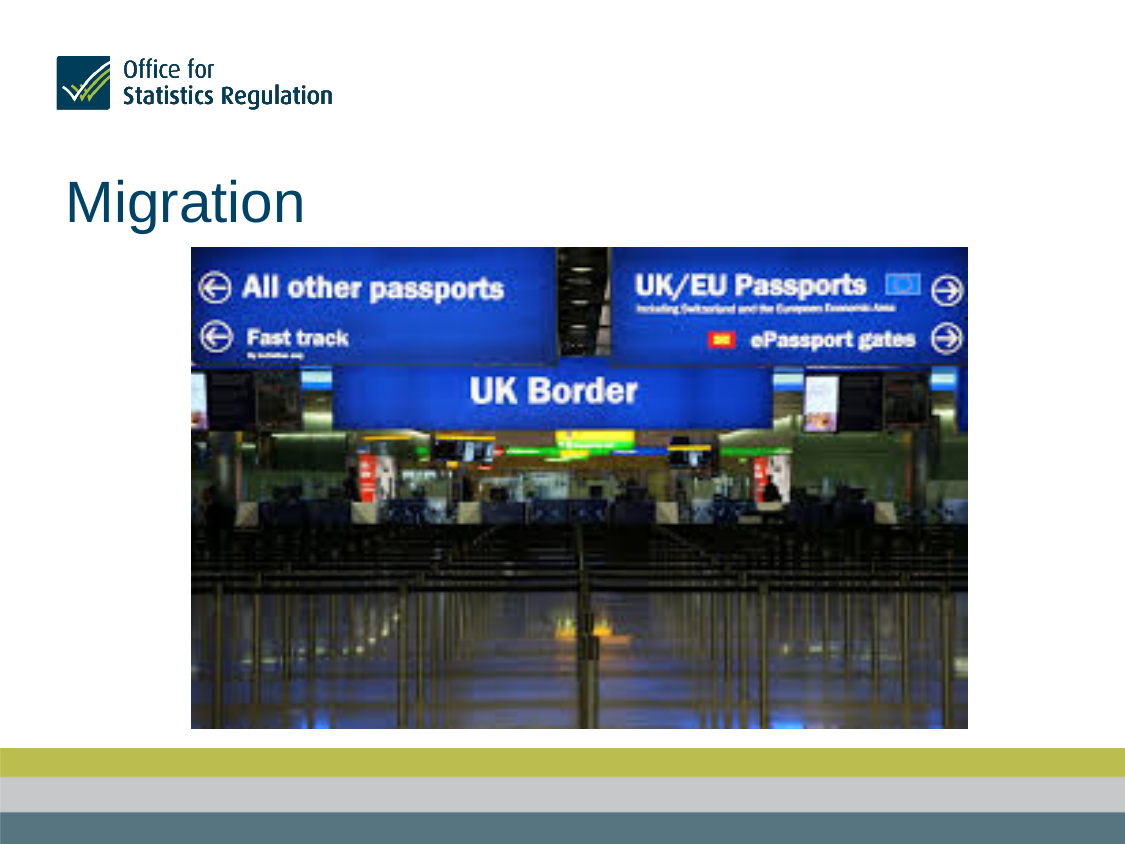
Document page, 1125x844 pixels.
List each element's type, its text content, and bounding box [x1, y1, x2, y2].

picture [0, 748, 1125, 844]
picture [191, 246, 968, 730]
picture [54, 53, 334, 112]
title Migration [65, 164, 1021, 247]
